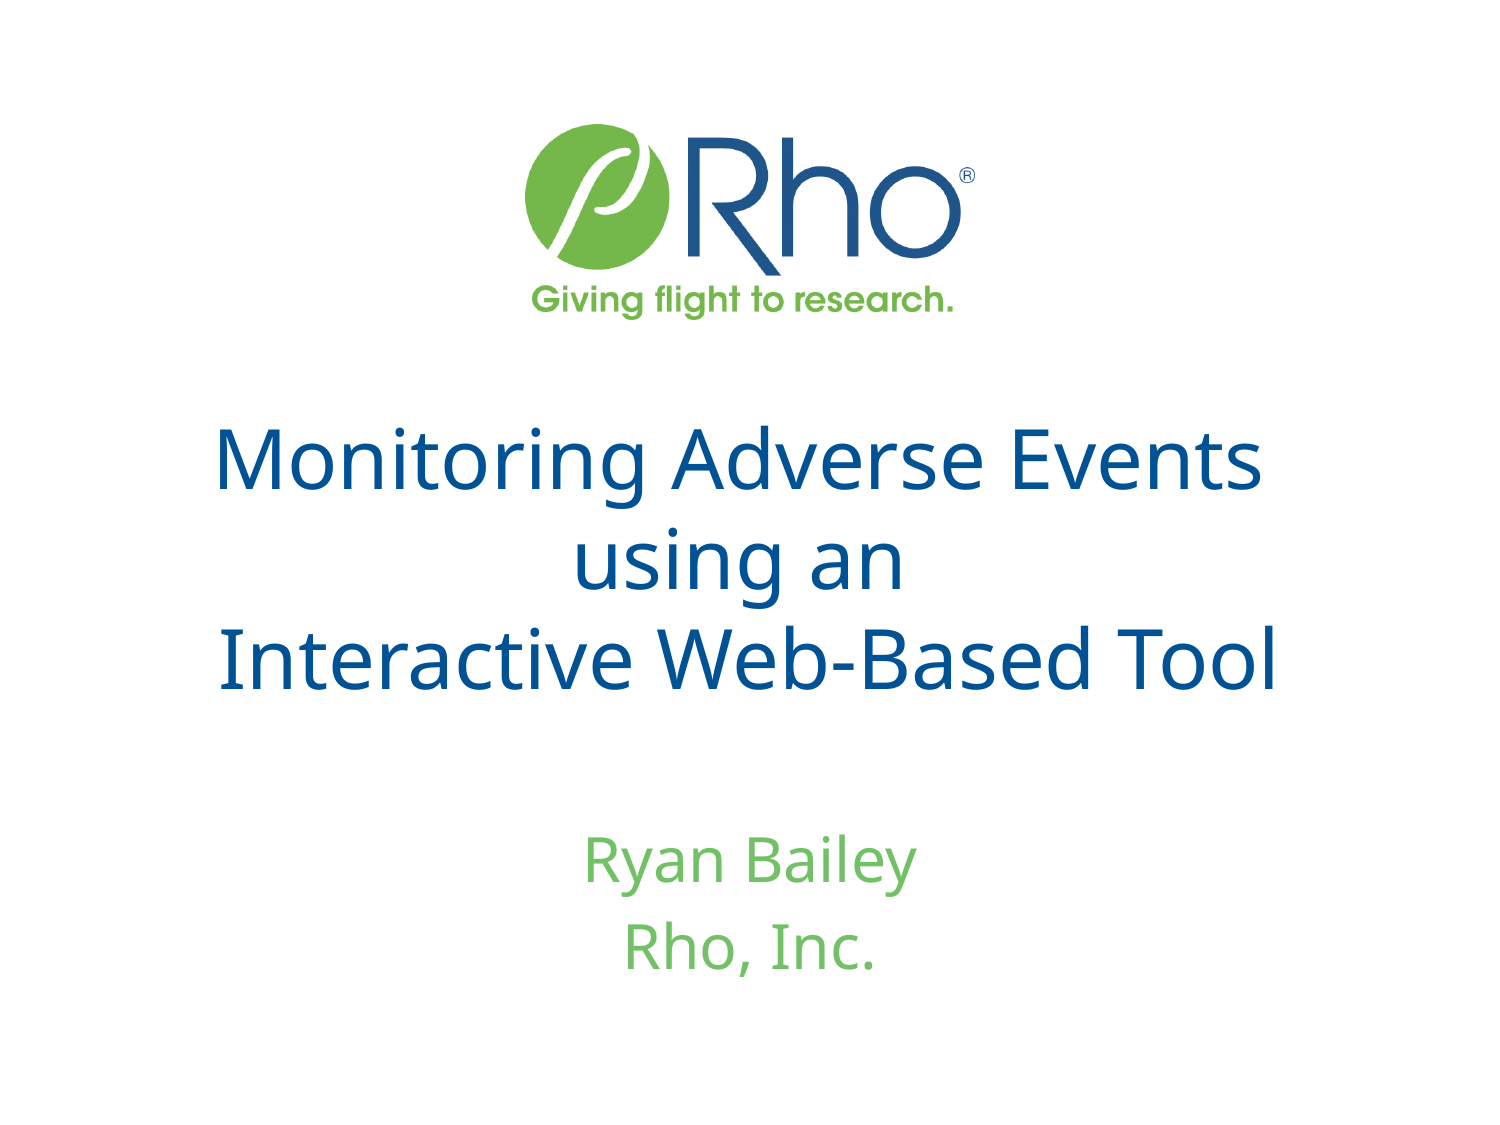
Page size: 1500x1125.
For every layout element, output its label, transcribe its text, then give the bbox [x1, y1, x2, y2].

title Monitoring Adverse Events using an Interactive Web-Based Tool [74, 399, 1426, 713]
subtitle Ryan Bailey Rho, Inc. [224, 812, 1276, 1026]
picture [525, 124, 975, 320]
